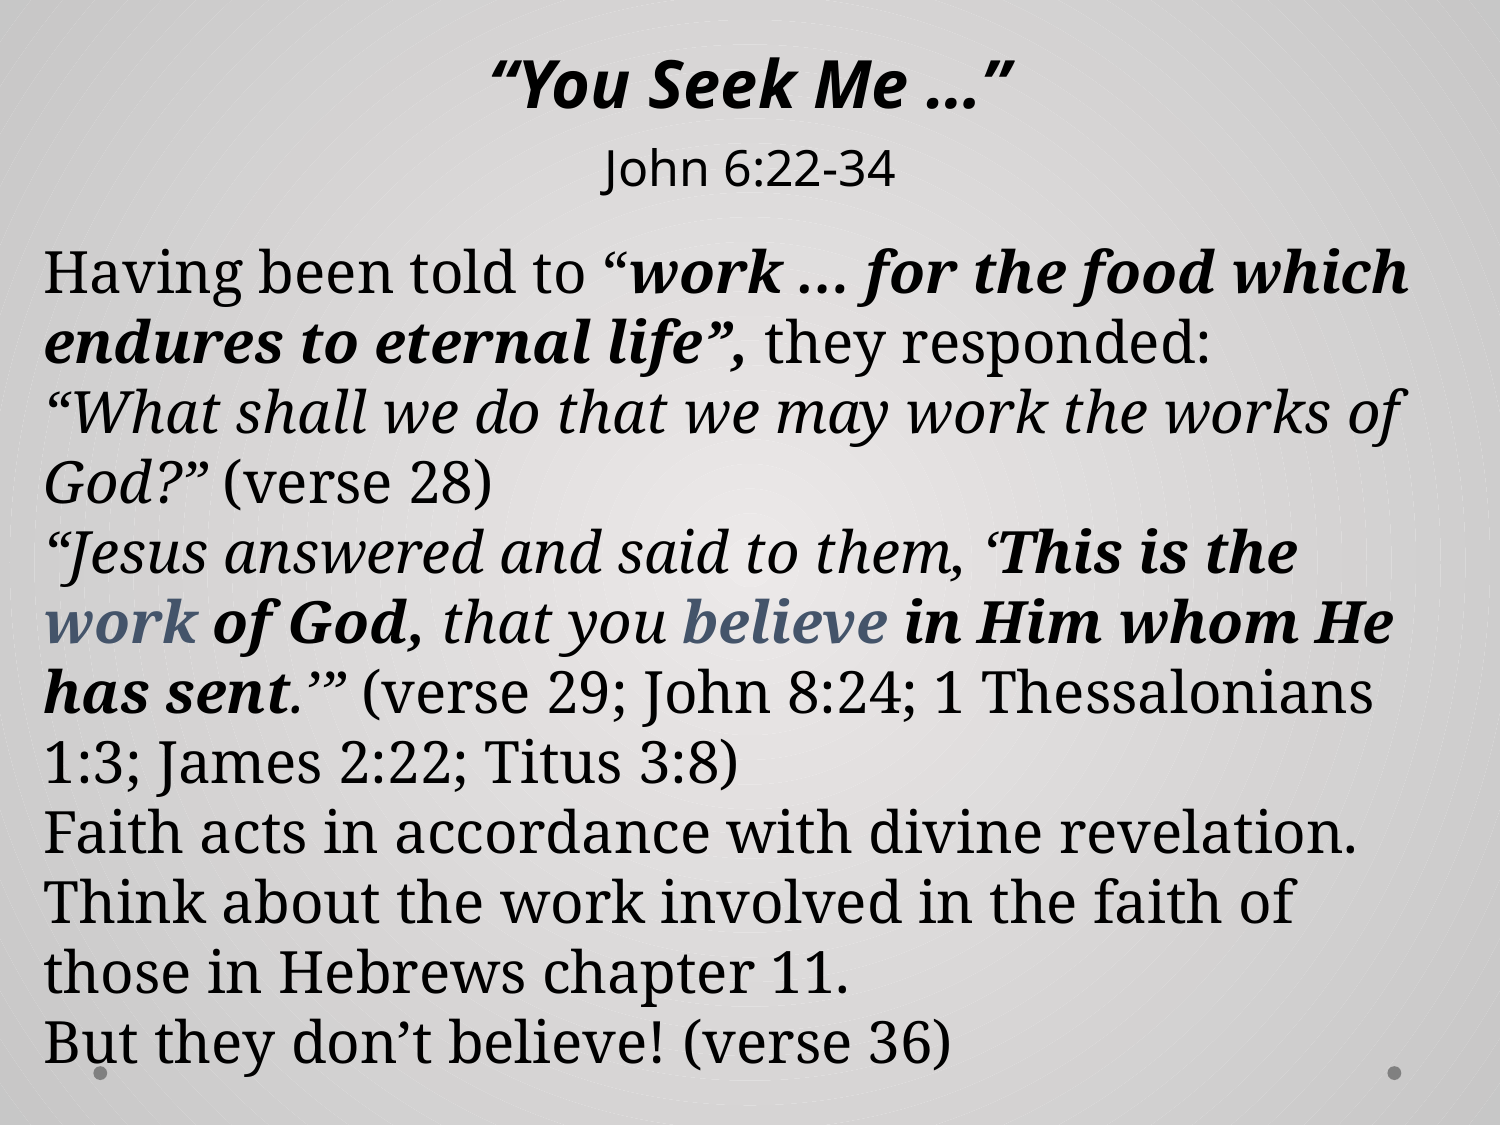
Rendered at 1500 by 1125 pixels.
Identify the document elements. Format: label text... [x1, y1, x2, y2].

title “You Seek Me …” John 6:22-34 [75, 1, 1425, 205]
list Having been told to “work … for the food which endures to eternal life”, they responded: “What shall we do that we may work the works of God?” (verse 28) “Jesus answered and said to them, ‘This is the work of God, that you believe in Him whom He has sent.’” (verse 29; John 8:24; 1 Thessalonians 1:3; James 2:22; Titus 3:8) Faith acts in accordance with divine revelation. Think about the work involved in the faith of those in Hebrews chapter 11. But they don’t believe! (verse 36) [28, 227, 1473, 1083]
